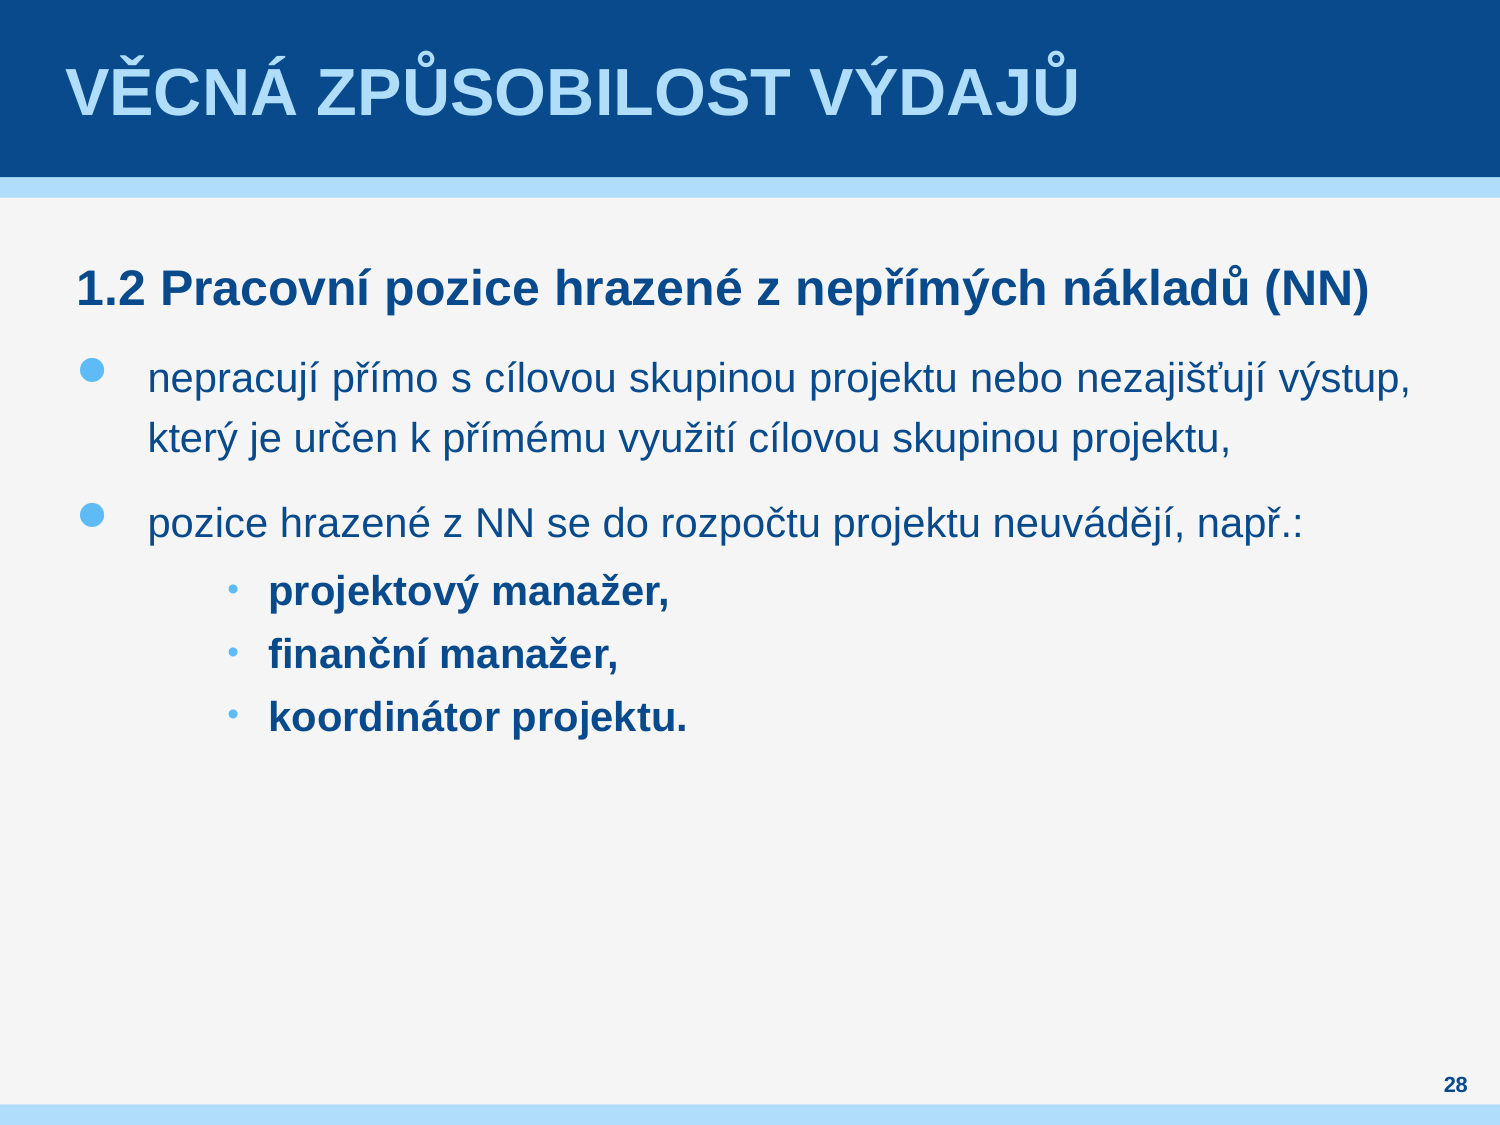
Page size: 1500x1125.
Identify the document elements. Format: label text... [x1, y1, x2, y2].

slide_number 28 [1417, 1068, 1495, 1099]
title Věcná způsobilost výdajů [59, 0, 1441, 178]
list 1.2 Pracovní pozice hrazené z nepřímých nákladů (NN) nepracují přímo s cílovou skupinou projektu nebo nezajišťují výstup, který je určen k přímému využití cílovou skupinou projektu, pozice hrazené z NN se do rozpočtu projektu neuvádějí, např.: projektový manažer, finanční manažer, koordinátor projektu. [76, 255, 1412, 1059]
